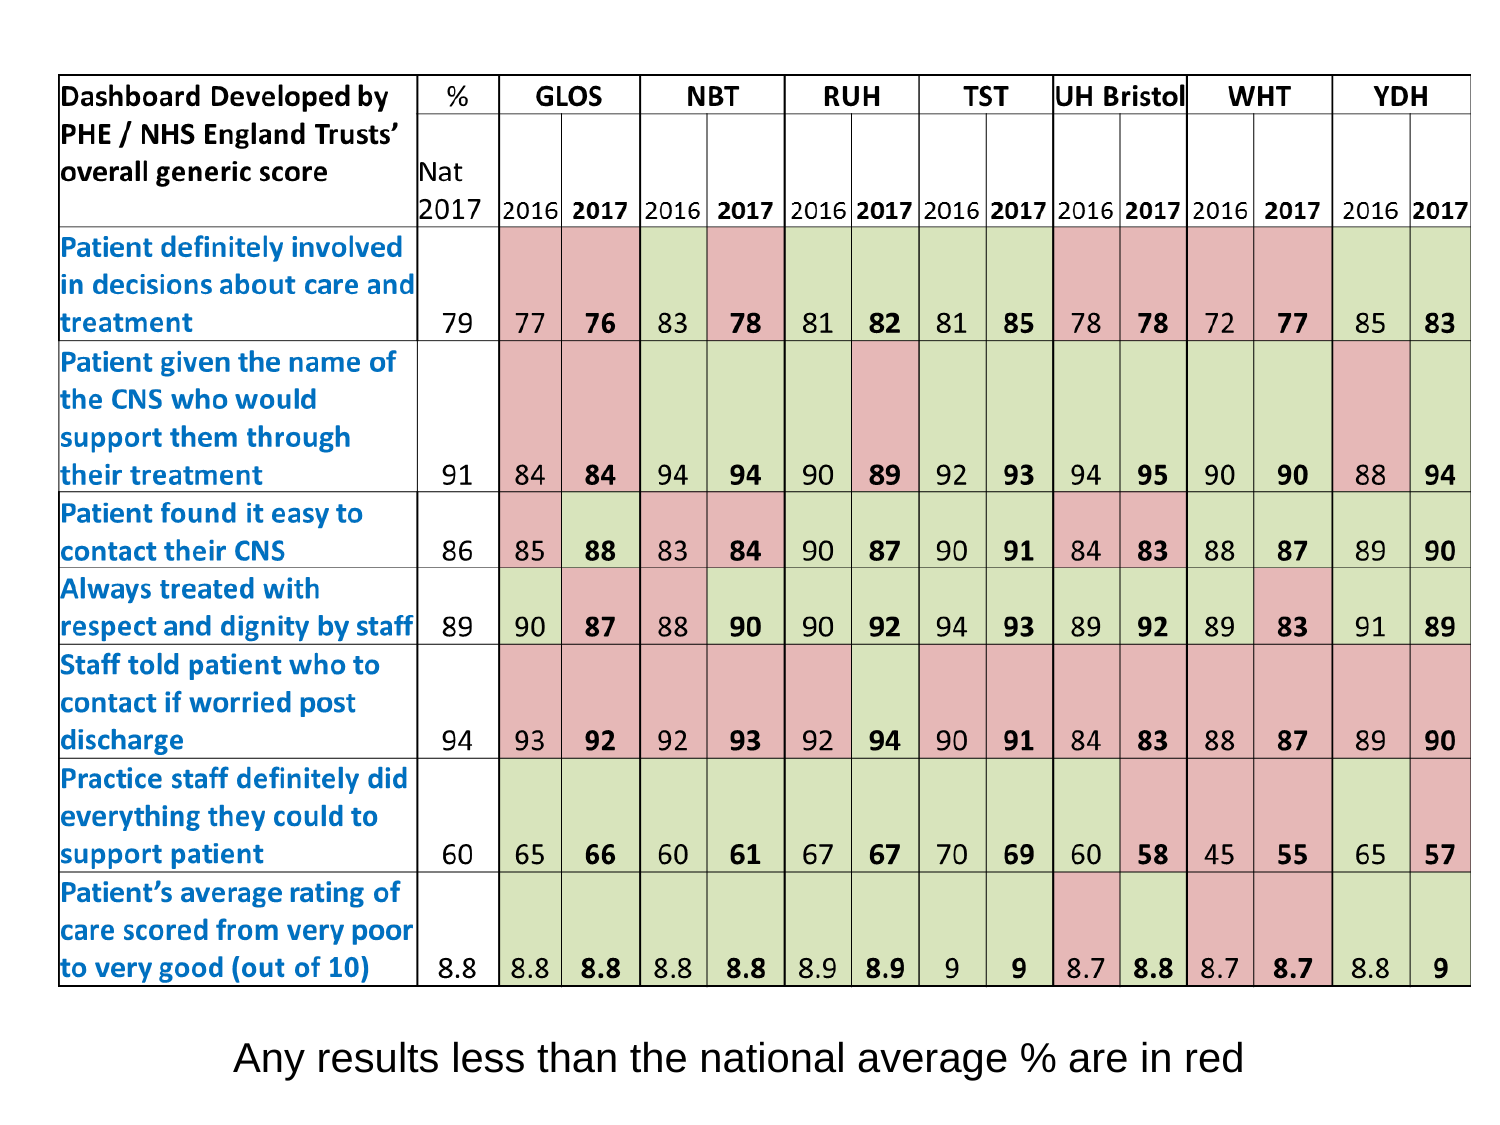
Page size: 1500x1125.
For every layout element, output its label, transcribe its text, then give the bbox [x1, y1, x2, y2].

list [58, 66, 1471, 1006]
text_box Any results less than the national average % are in red [218, 1023, 1376, 1088]
